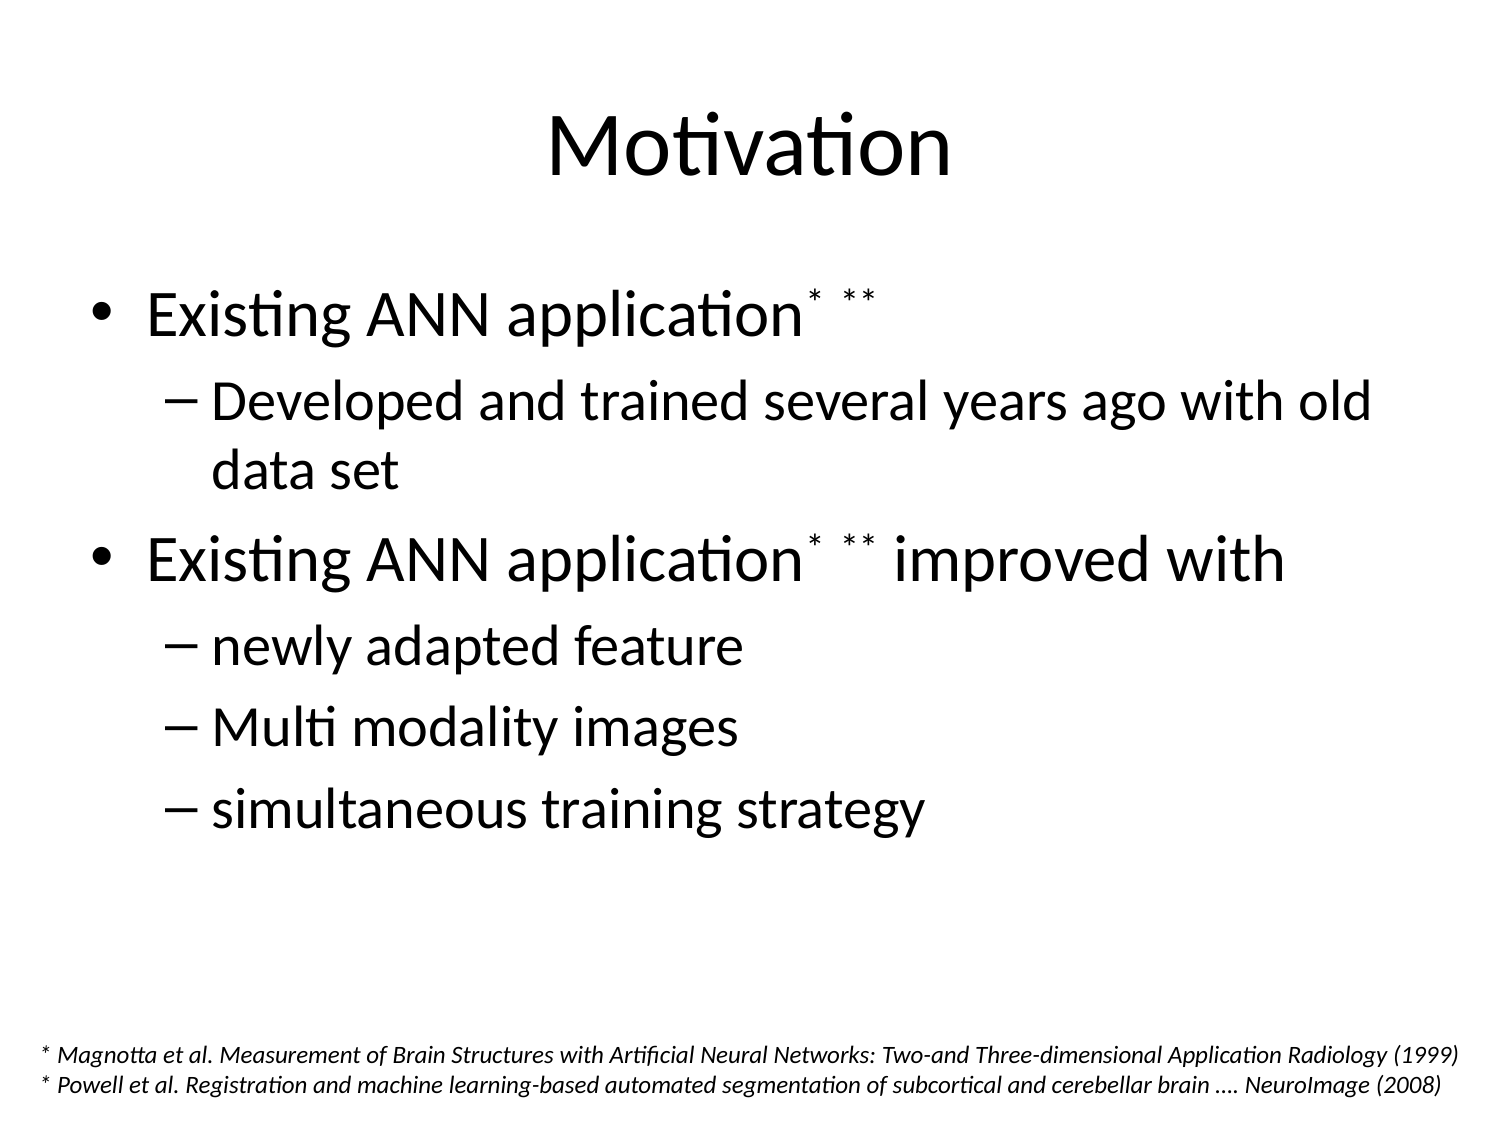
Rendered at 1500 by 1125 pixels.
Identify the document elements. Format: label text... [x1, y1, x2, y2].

text_box * Magnotta et al. Measurement of Brain Structures with Artificial Neural Networks: Two-and Three-dimensional Application Radiology (1999) * Powell et al. Registration and machine learning-based automated segmentation of subcortical and cerebellar brain …. NeuroImage (2008) [24, 1031, 1477, 1125]
title Motivation [75, 45, 1425, 233]
list Existing ANN application* ** Developed and trained several years ago with old data set Existing ANN application* ** improved with newly adapted feature Multi modality images simultaneous training strategy [75, 262, 1425, 1005]
